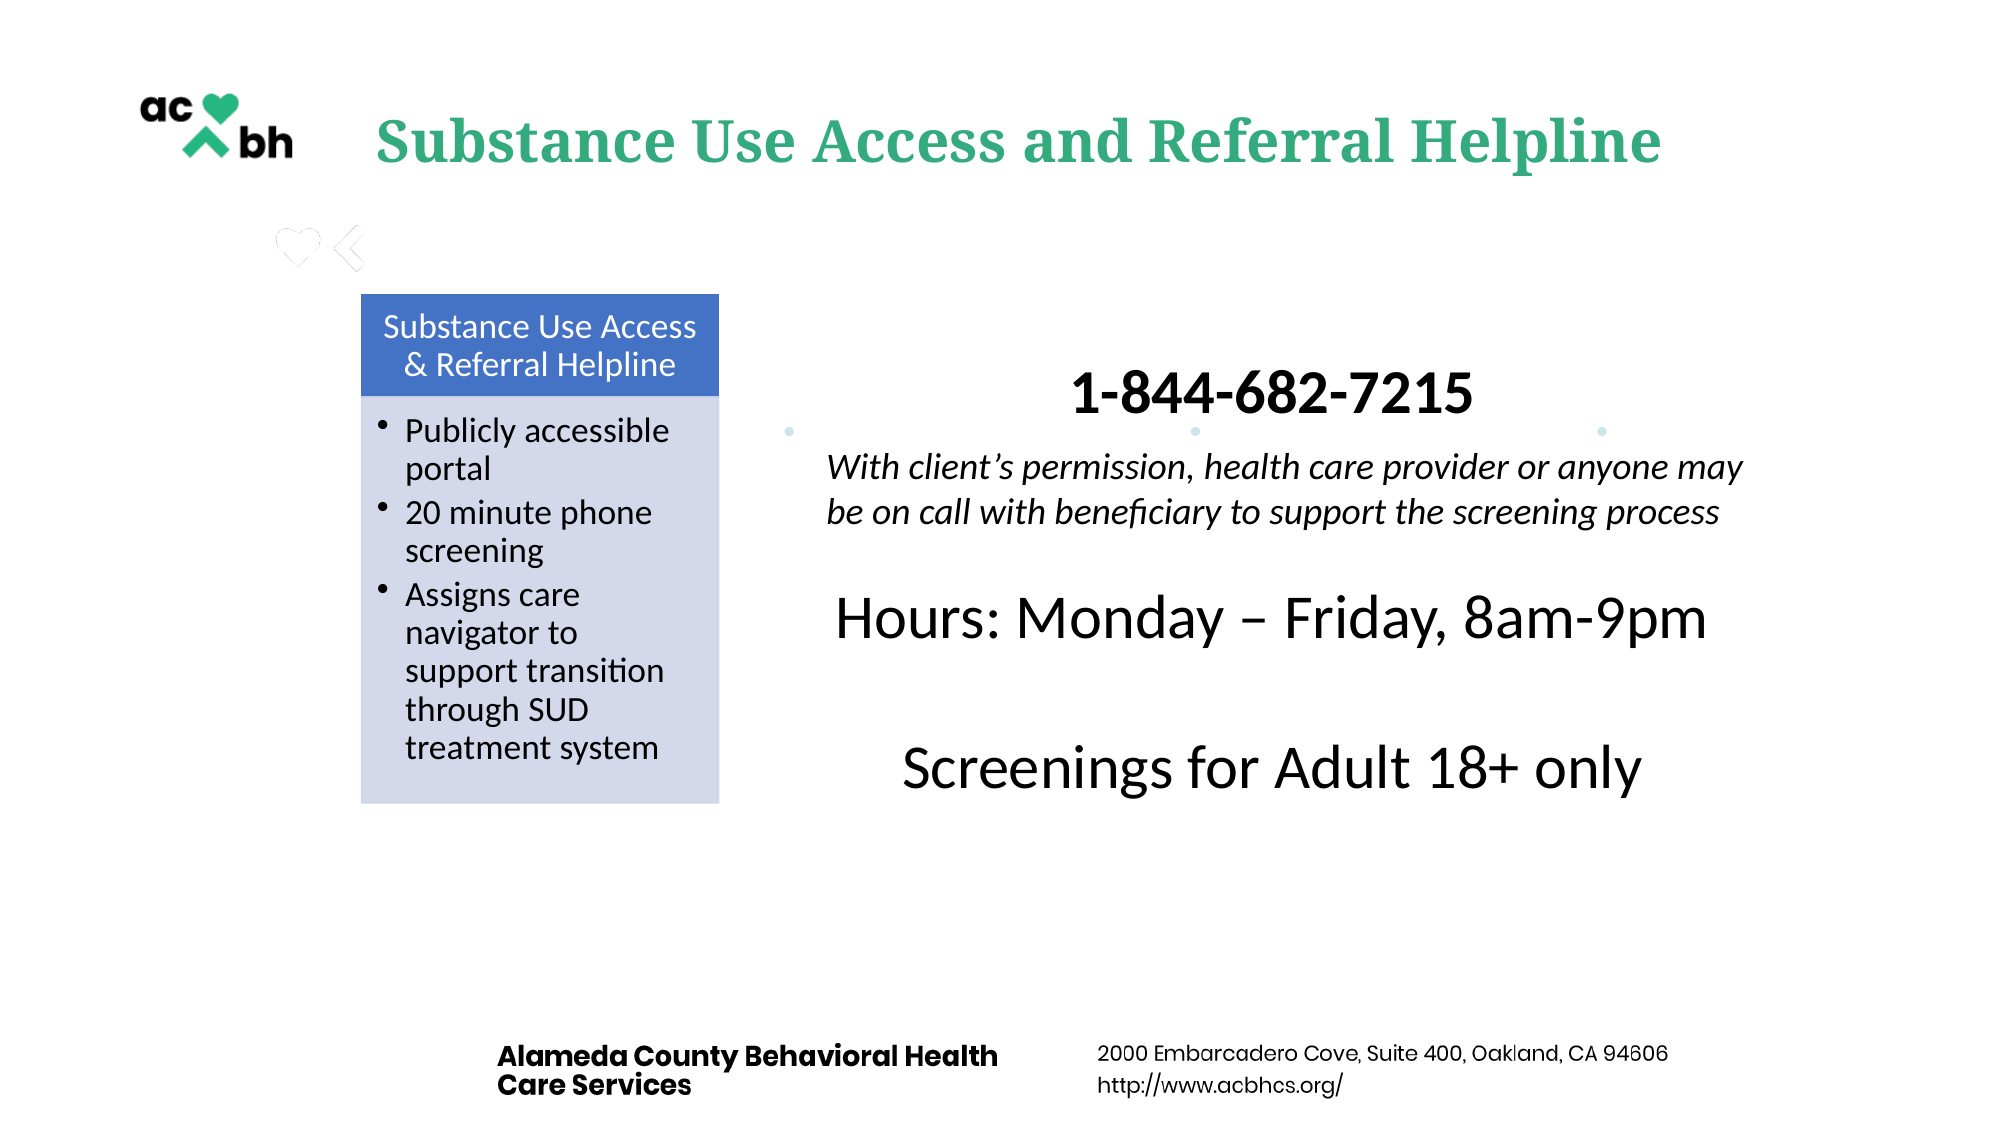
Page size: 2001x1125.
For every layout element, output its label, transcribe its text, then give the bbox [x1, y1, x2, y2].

picture [256, 214, 361, 287]
picture [1086, 1034, 1671, 1103]
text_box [361, 104, 1939, 994]
picture [487, 1035, 1009, 1103]
slide_number 23 [1412, 1042, 1863, 1103]
picture [125, 87, 306, 168]
